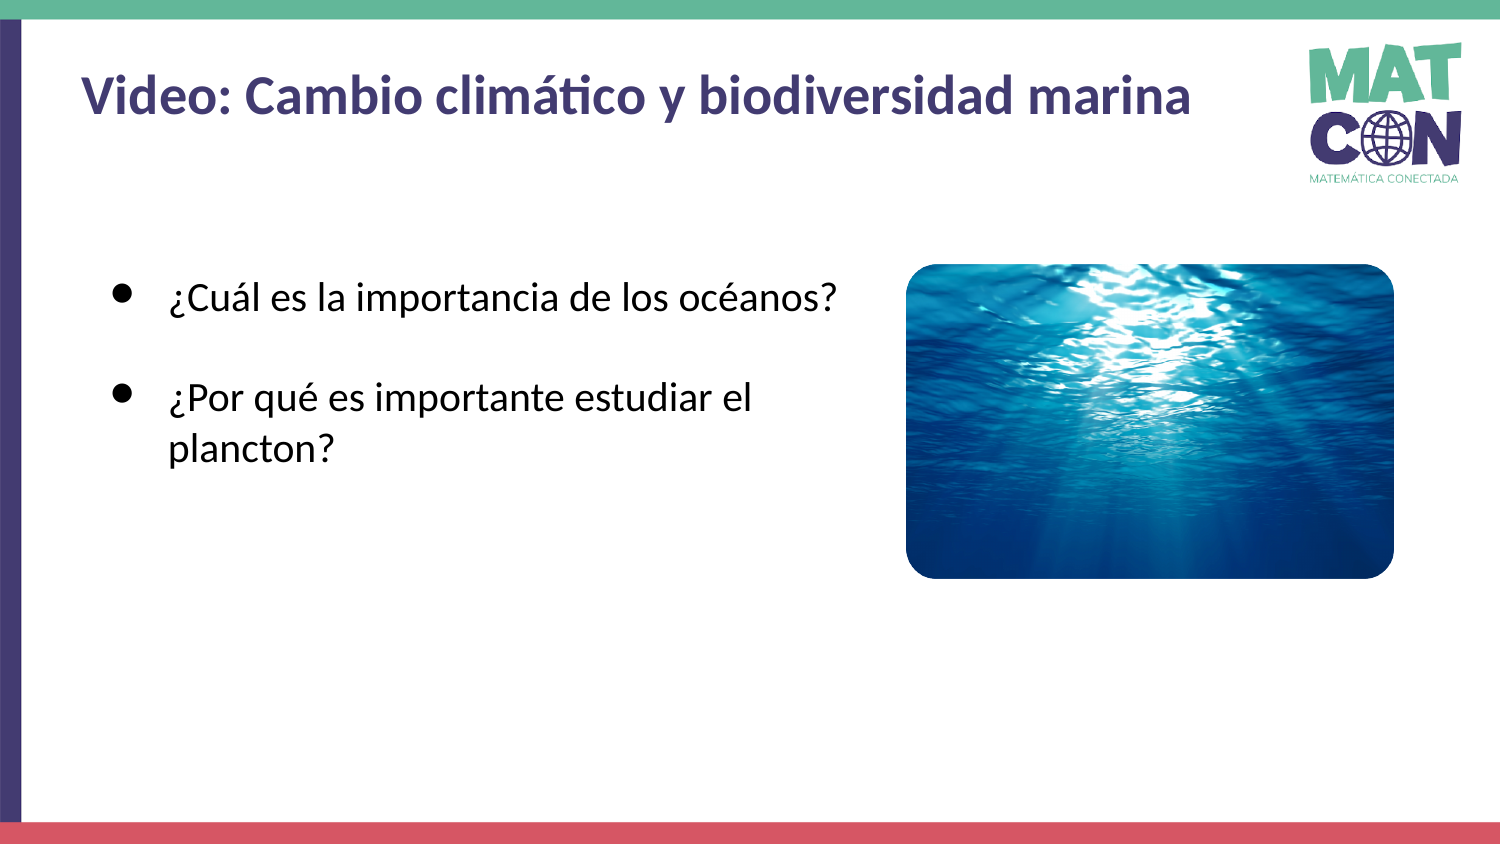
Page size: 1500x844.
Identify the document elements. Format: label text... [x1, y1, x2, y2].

text_box Video: Cambio climático y biodiversidad marina [70, 52, 1252, 132]
text_box ¿Cuál es la importancia de los océanos? ¿Por qué es importante estudiar el plancton? [81, 264, 867, 476]
picture [0, 0, 1500, 844]
